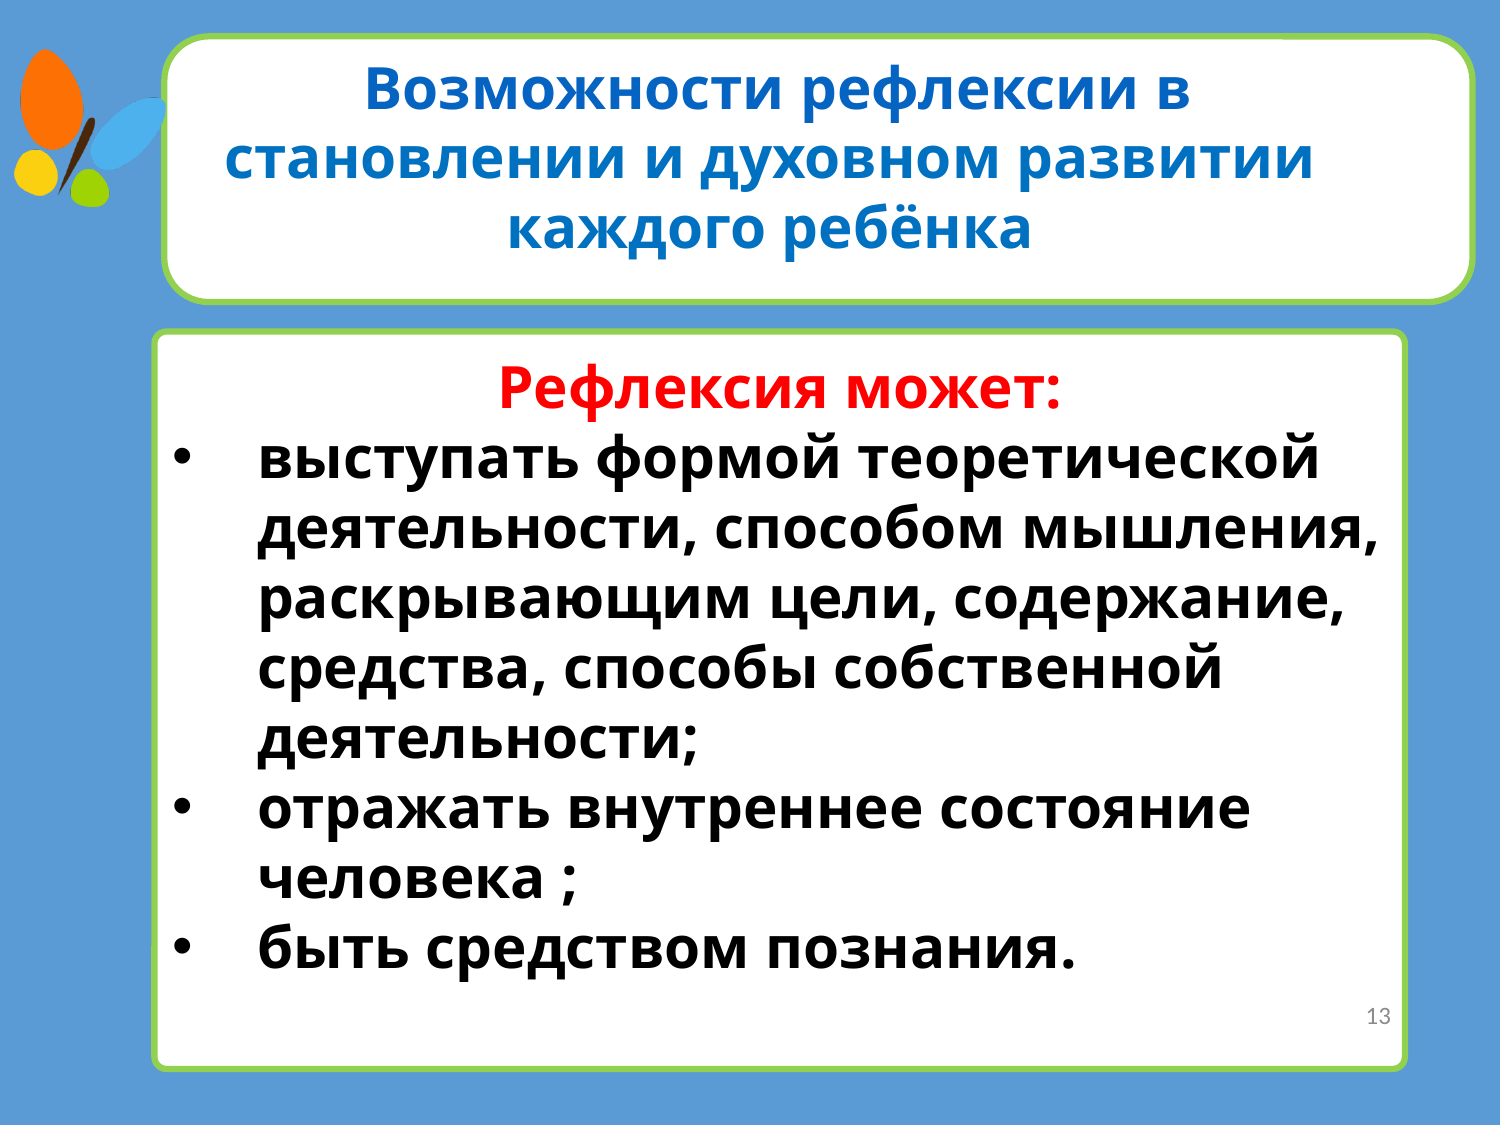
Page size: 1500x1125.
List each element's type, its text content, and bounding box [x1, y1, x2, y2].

text_box 13 [1068, 984, 1406, 1045]
text_box [163, 35, 1474, 304]
text_box Возможности рефлексии в становлении и духовном развитии каждого ребёнка [174, 43, 1382, 268]
text_box Рефлексия может: выступать формой теоретической деятельности, способом мышления, раскрывающим цели, содержание, средства, способы собственной деятельности; отражать внутреннее состояние человека ; быть средством познания. [153, 330, 1406, 1070]
picture [14, 49, 166, 207]
